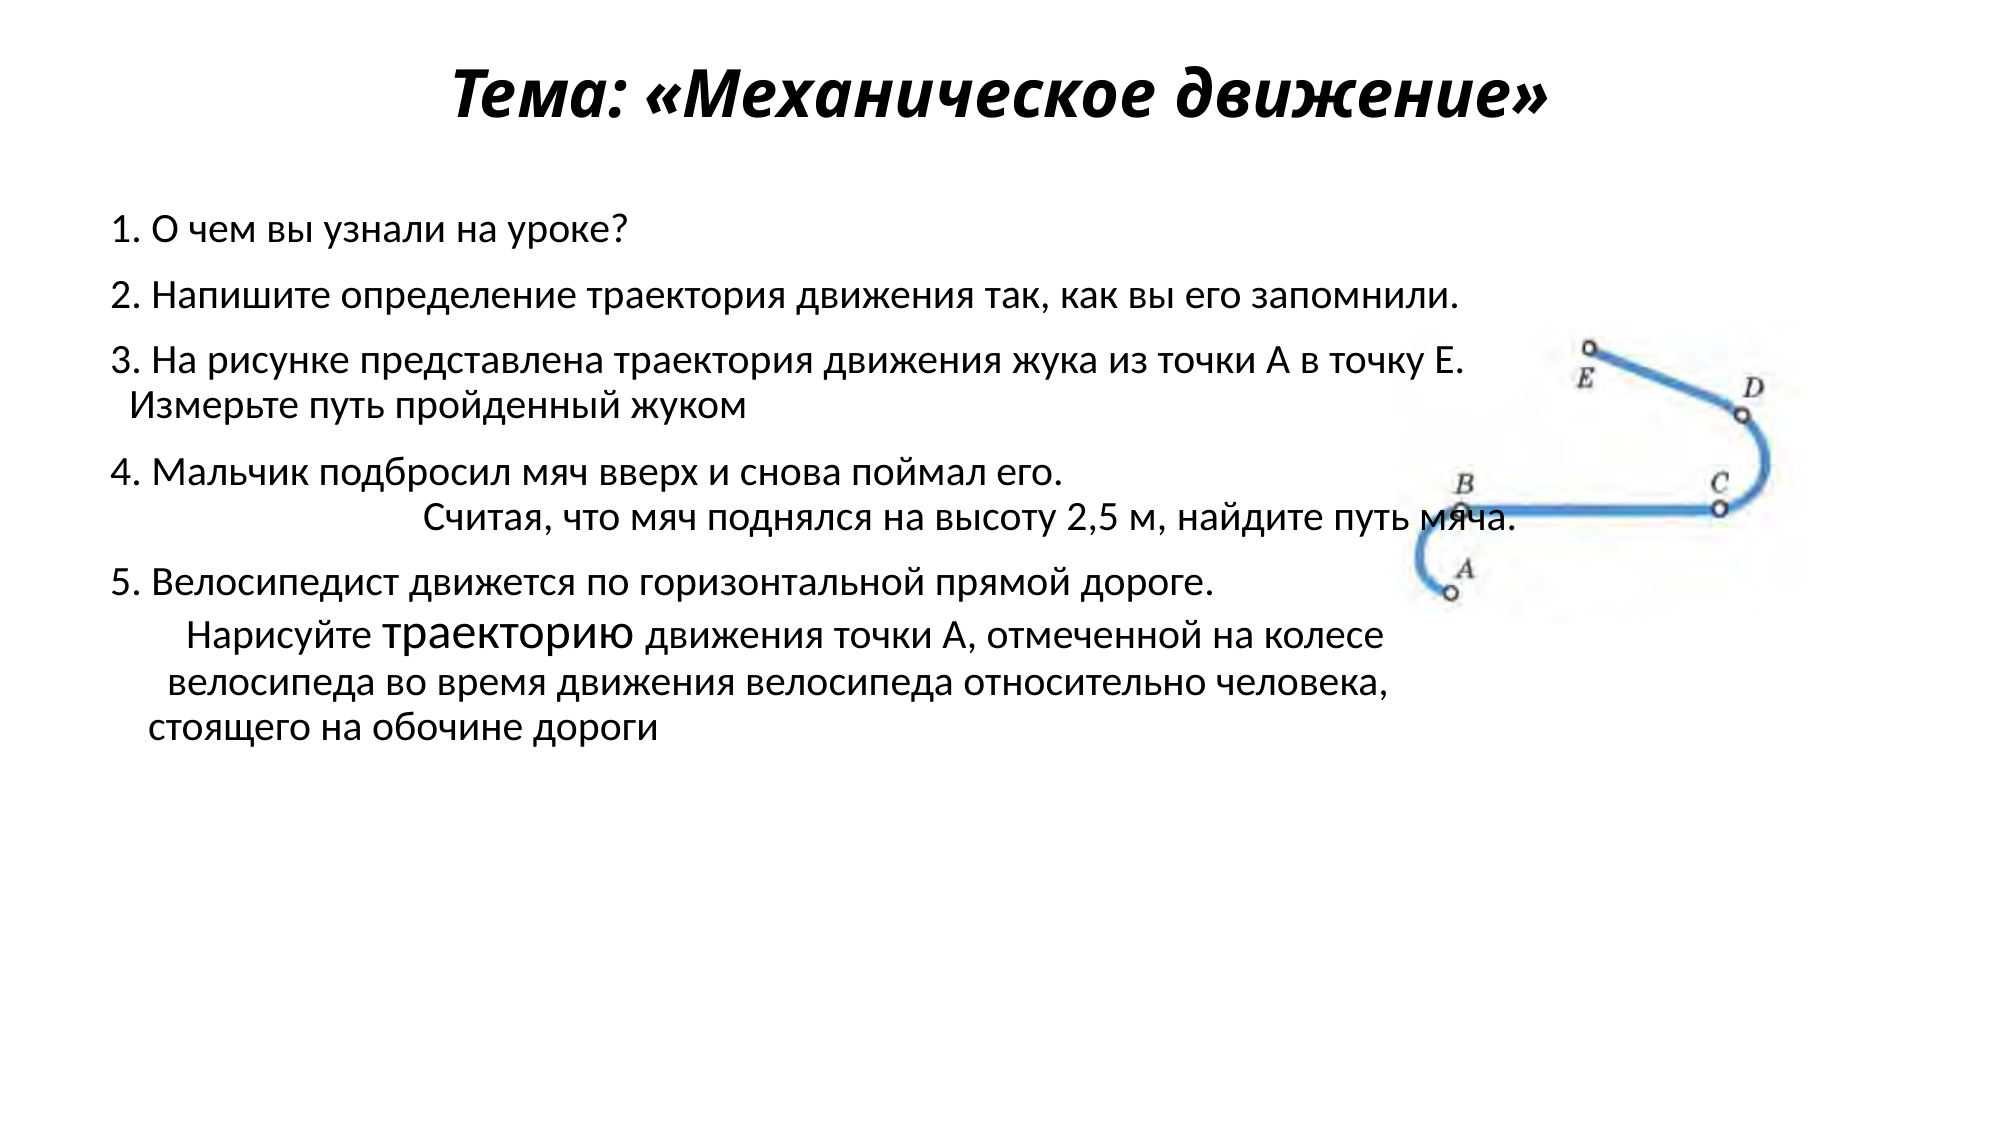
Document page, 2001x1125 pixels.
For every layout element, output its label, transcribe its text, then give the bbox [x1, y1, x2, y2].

list 1. О чем вы узнали на уроке? 2. Напишите определение траектория движения так, как вы его запомнили. 3. На рисунке представлена траектория движения жука из точки А в точку Е. Измерьте путь пройденный жуком 4. Мальчик подбросил мяч вверх и снова поймал его. Считая, что мяч поднялся на высоту 2,5 м, найдите путь мяча. 5. Велосипедист движется по горизонтальной прямой дороге. Нарисуйте траекторию движения точки А, отмеченной на колесе велосипеда во время движения велосипеда относительно человека, стоящего на обочине дороги [95, 198, 1821, 1048]
title Тема: «Механическое движение» [137, 47, 1863, 144]
picture [1395, 322, 1806, 623]
